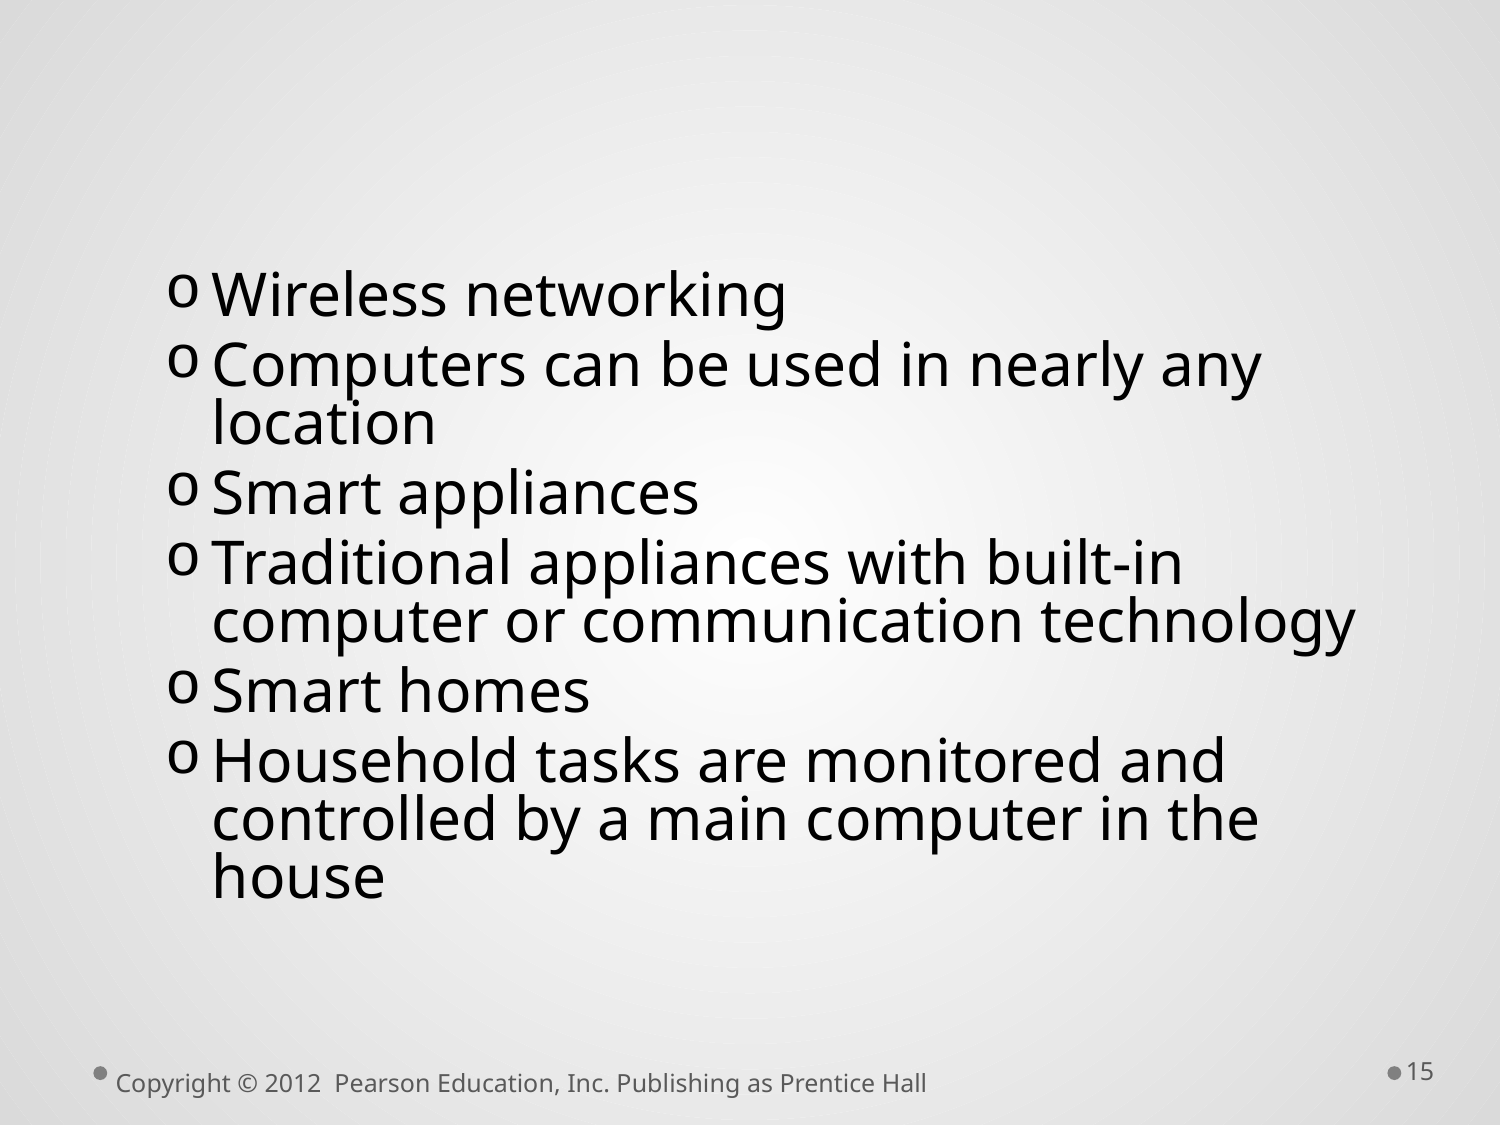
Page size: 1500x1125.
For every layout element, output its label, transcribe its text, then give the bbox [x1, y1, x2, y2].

footer Copyright © 2012 Pearson Education, Inc. Publishing as Prentice Hall [108, 1062, 1038, 1103]
list Wireless networking Computers can be used in nearly any location Smart appliances Traditional appliances with built-in computer or communication technology Smart homes Household tasks are monitored and controlled by a main computer in the house [75, 262, 1425, 1005]
slide_number 15 [1401, 1042, 1494, 1103]
